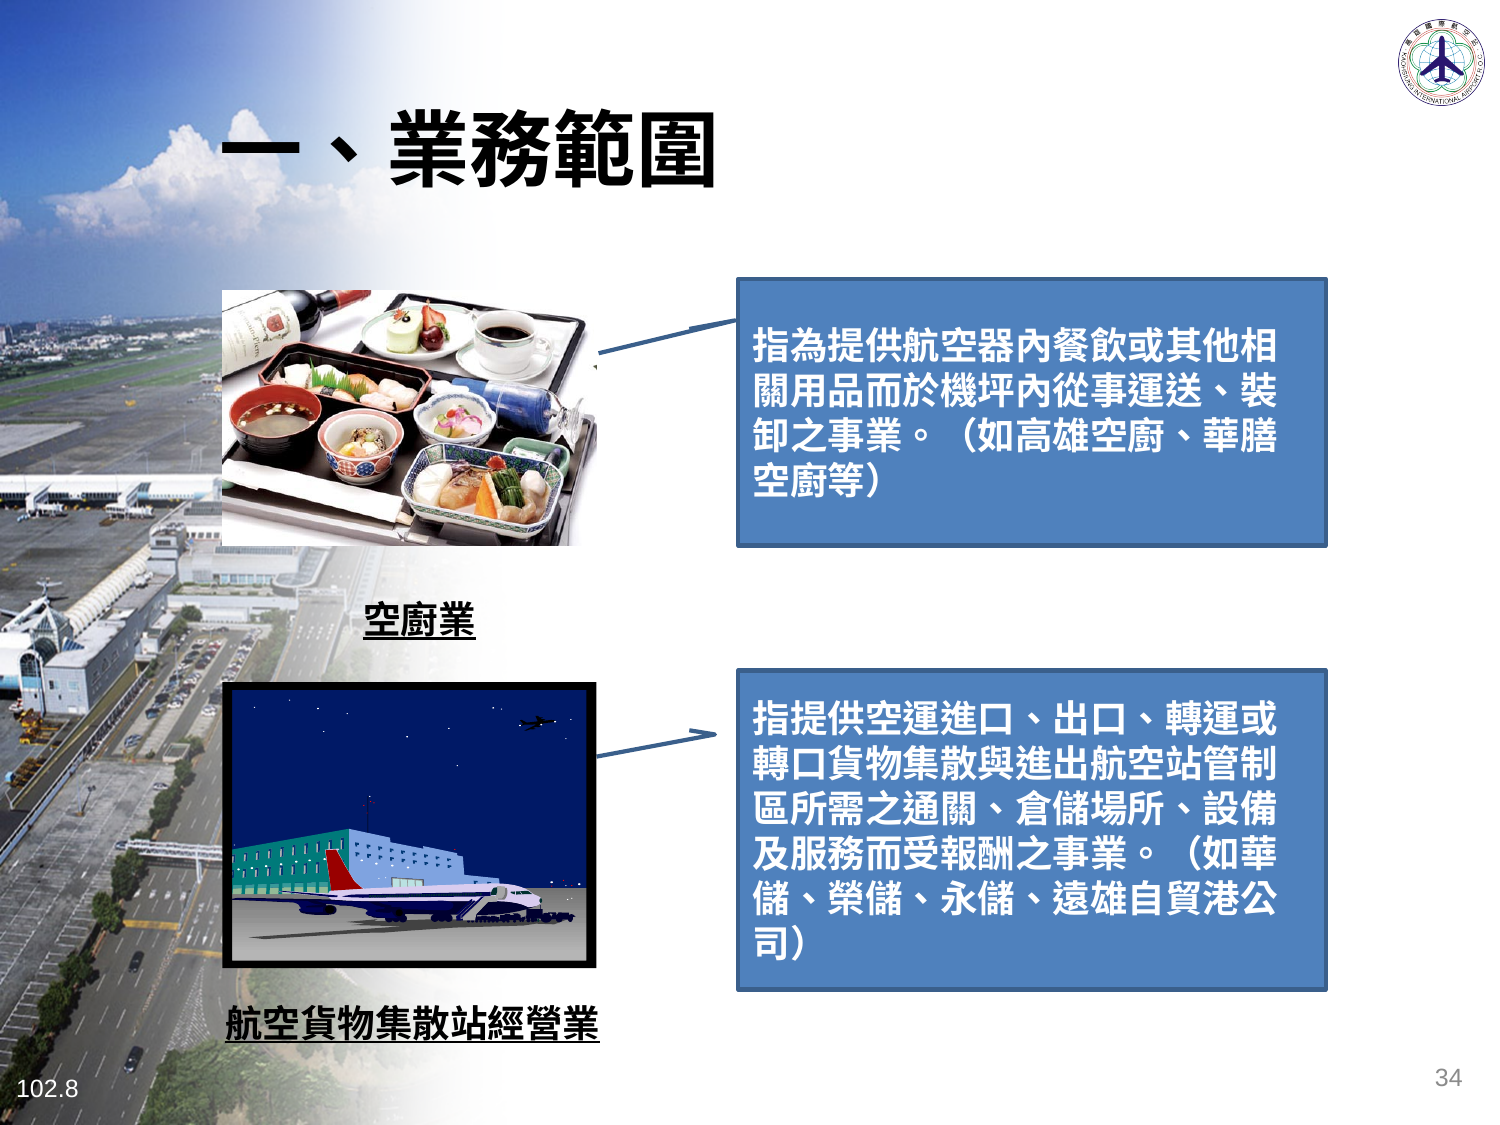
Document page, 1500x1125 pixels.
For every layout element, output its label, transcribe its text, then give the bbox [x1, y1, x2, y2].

picture [0, 0, 597, 1125]
picture [1398, 19, 1485, 106]
text_box 指提供空運進口、出口、轉運或轉口貨物集散與進出航空站管制區所需之通關、倉儲場所、設備及服務而受報酬之事業。（如華儲、榮儲、永儲、遠雄自貿港公司） [602, 728, 718, 758]
slide_number 34 [1128, 1046, 1478, 1107]
text_box 指提供空運進口、出口、轉運或轉口貨物集散與進出航空站管制區所需之通關、倉儲場所、設備及服務而受報酬之事業。（如華儲、榮儲、永儲、遠雄自貿港公司） [736, 668, 1328, 992]
text_box 空廚業 [348, 588, 491, 649]
slide_number 102.8 [1, 1057, 352, 1118]
text_box 一、業務範圍 [205, 90, 857, 205]
text_box 航空貨物集散站經營業 [210, 992, 616, 1053]
text_box 指為提供航空器內餐飲或其他相關用品而於機坪內從事運送、裝卸之事業。（如高雄空廚、華膳空廚等） [602, 277, 1328, 548]
